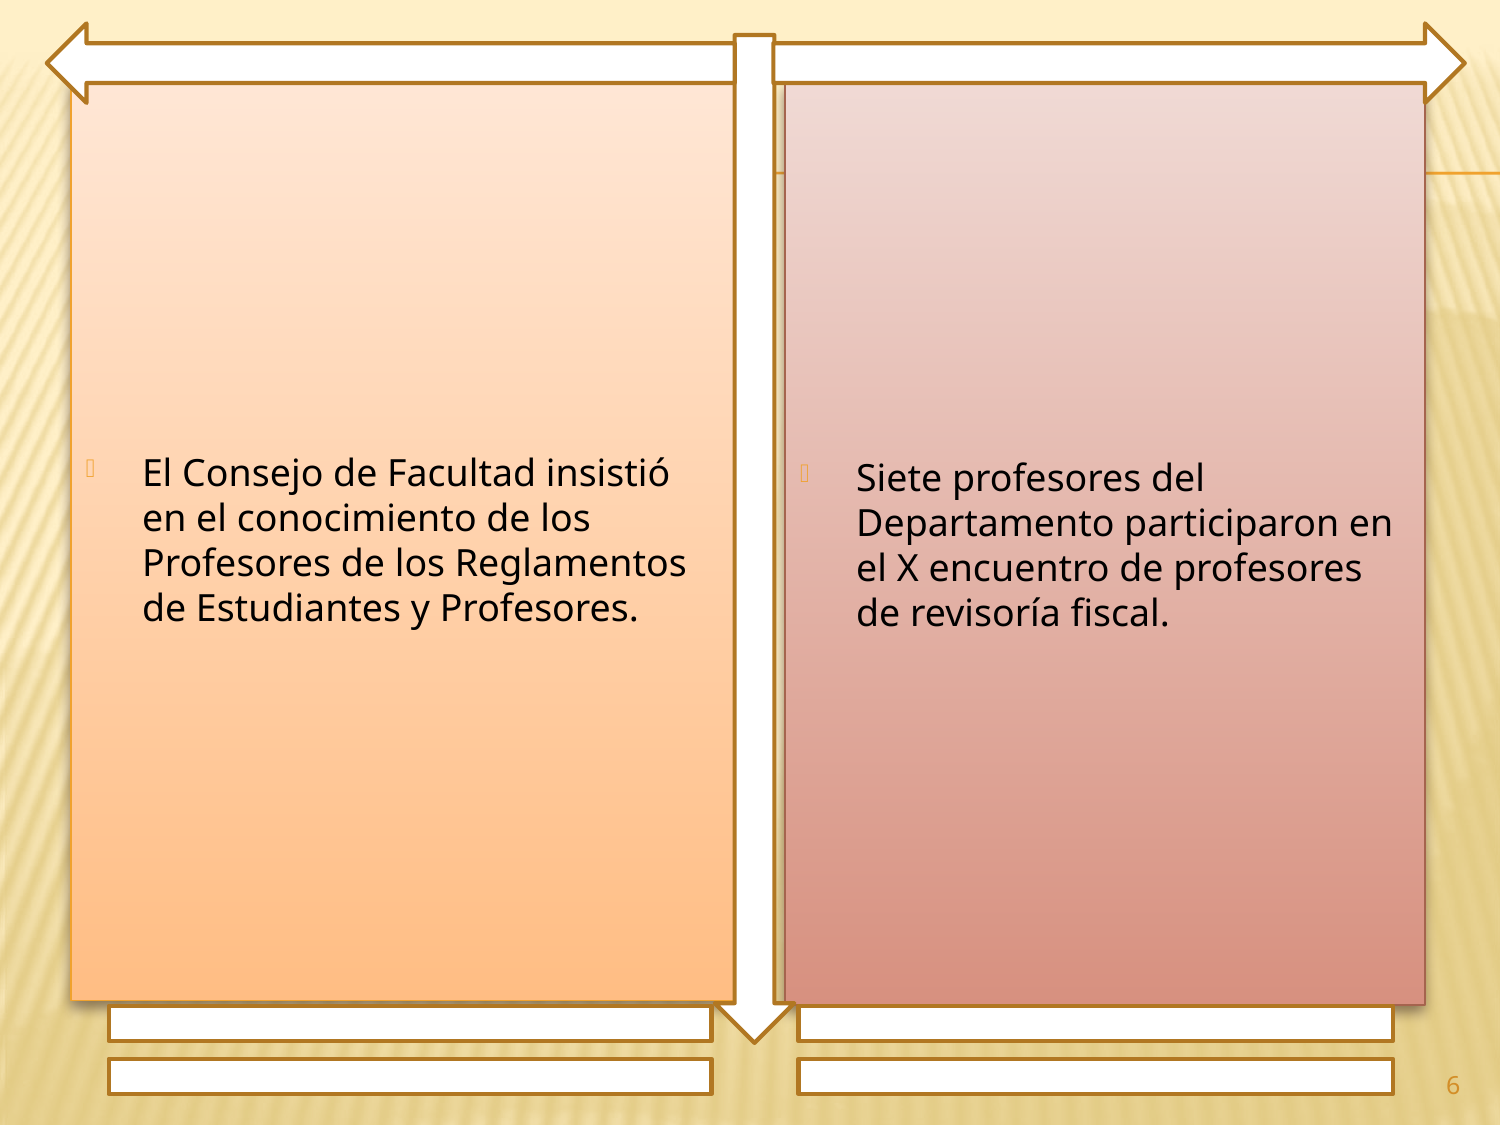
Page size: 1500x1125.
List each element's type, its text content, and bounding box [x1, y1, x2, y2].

text_box [796, 1057, 1395, 1096]
text_box [796, 1004, 1395, 1043]
text_box [771, 21, 1467, 105]
text_box [107, 1057, 714, 1096]
text_box [44, 21, 737, 105]
slide_number 6 [1350, 1062, 1475, 1103]
text_box [712, 32, 797, 1046]
list El Consejo de Facultad insistió en el conocimiento de los Profesores de los Reglamentos de Estudiantes y Profesores. [70, 86, 732, 1001]
text_box [107, 1004, 714, 1043]
list Siete profesores del Departamento participaron en el X encuentro de profesores de revisoría fiscal. [784, 86, 1426, 1006]
